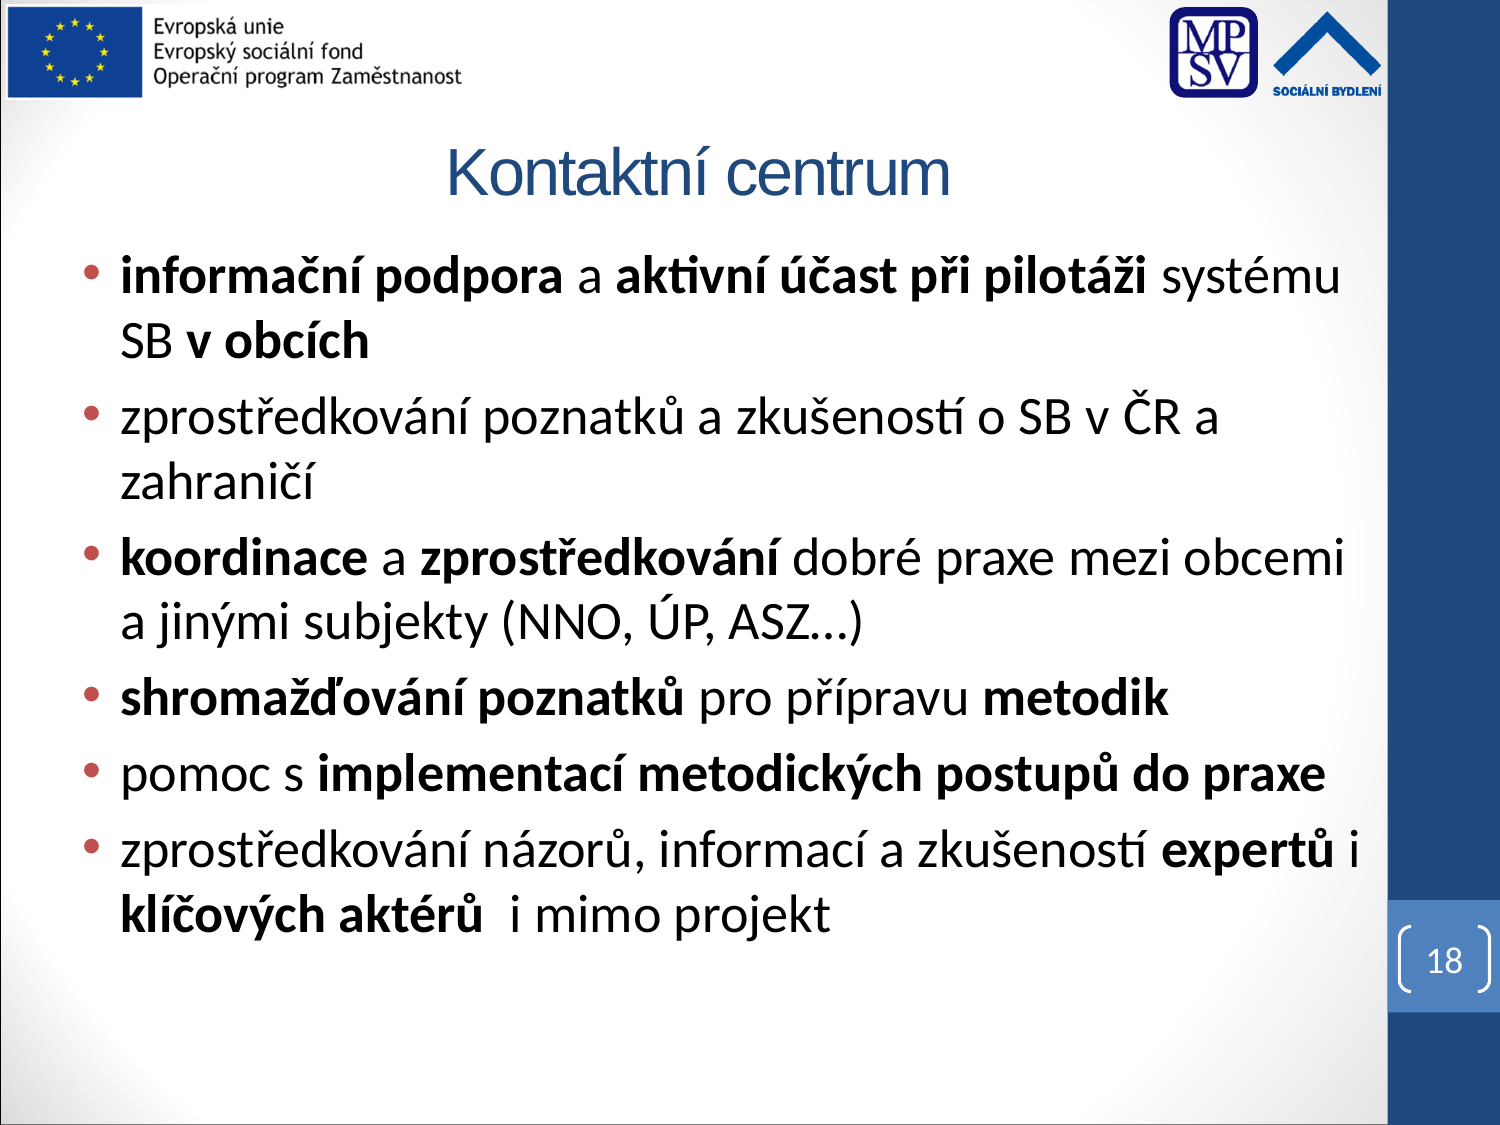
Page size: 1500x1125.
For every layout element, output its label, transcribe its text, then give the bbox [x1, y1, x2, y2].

slide_number 18 [1397, 924, 1492, 994]
picture [0, 0, 1387, 1125]
list informační podpora a aktivní účast při pilotáži systému SB v obcích zprostředkování poznatků a zkušeností o SB v ČR a zahraničí koordinace a zprostředkování dobré praxe mezi obcemi a jinými subjekty (NNO, ÚP, ASZ…) shromažďování poznatků pro přípravu metodik pomoc s implementací metodických postupů do praxe zprostředkování názorů, informací a zkušeností expertů i klíčových aktérů i mimo projekt [0, 231, 1377, 1083]
title Kontaktní centrum [41, 105, 1359, 231]
